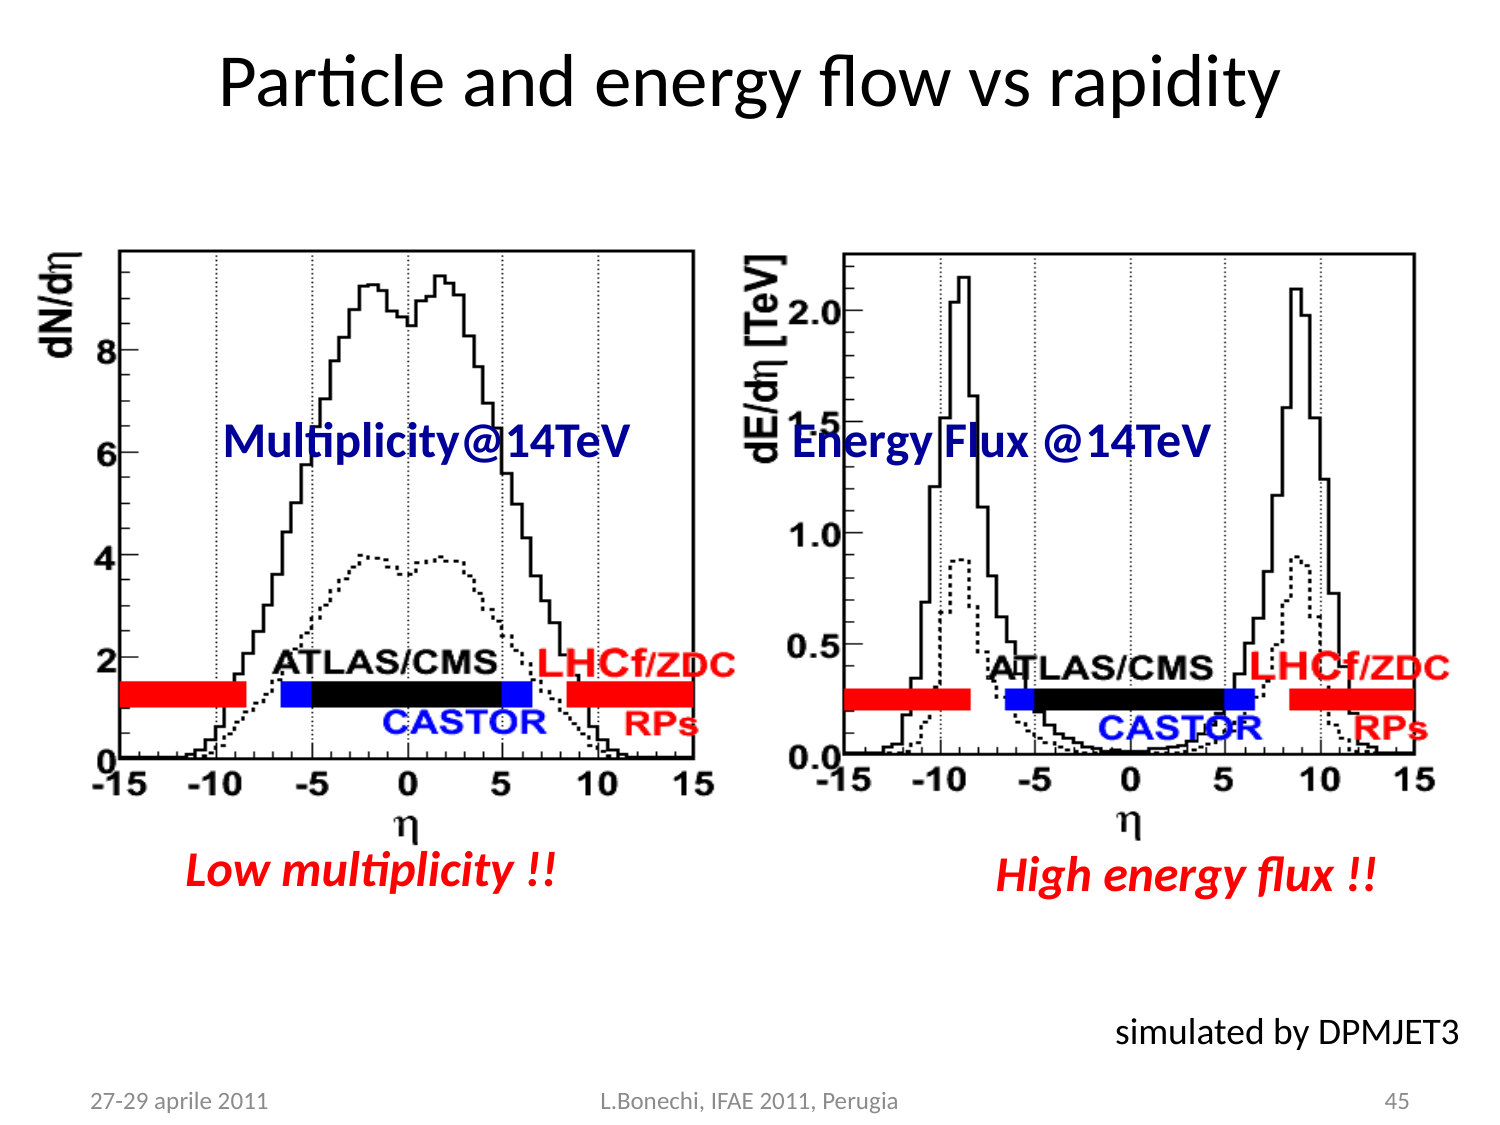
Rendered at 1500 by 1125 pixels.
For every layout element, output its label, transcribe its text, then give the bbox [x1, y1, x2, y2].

text_box simulated by DPMJET3 [1100, 999, 1476, 1060]
footer L.Bonechi, IFAE 2011, Perugia [512, 1069, 988, 1125]
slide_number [75, 1069, 425, 1125]
slide_number 45 [1074, 1069, 1425, 1125]
title Particle and energy flow vs rapidity [46, 23, 1454, 129]
text_box Low multiplicity !! [170, 865, 585, 904]
text_box High energy flux !! [980, 865, 1405, 909]
picture [19, 222, 1454, 858]
